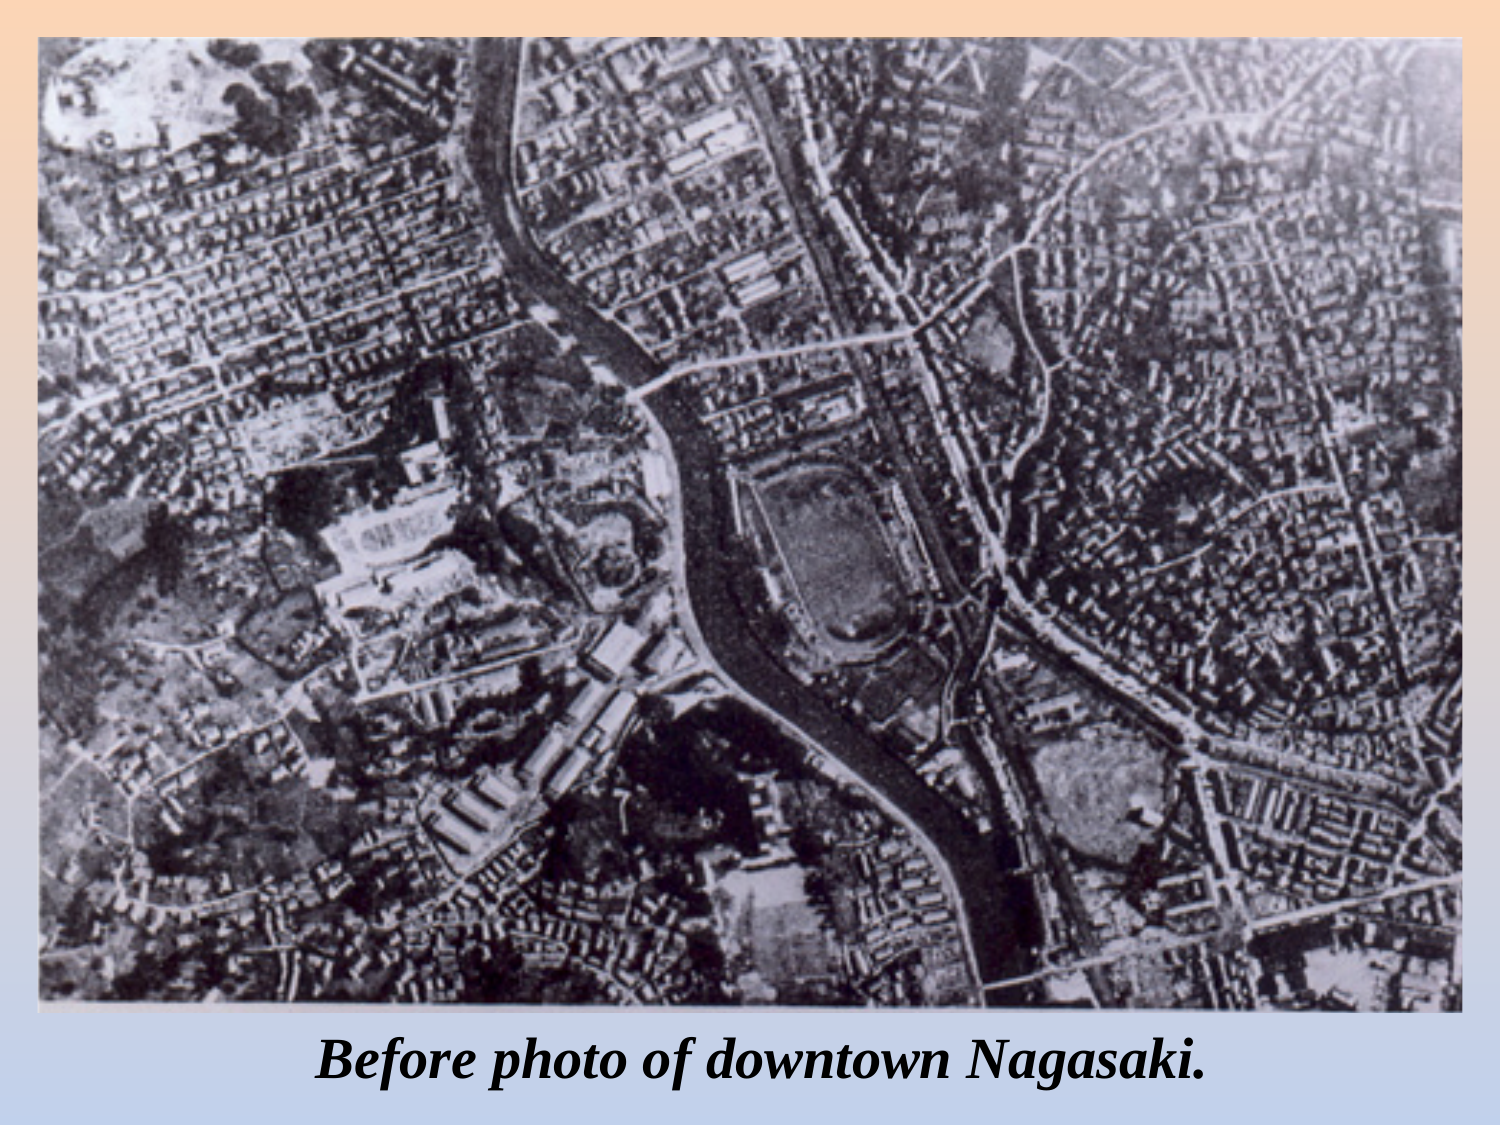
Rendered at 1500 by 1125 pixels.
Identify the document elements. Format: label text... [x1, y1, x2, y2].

text_box Before photo of downtown Nagasaki. [300, 1021, 1225, 1098]
picture [37, 37, 1463, 1013]
